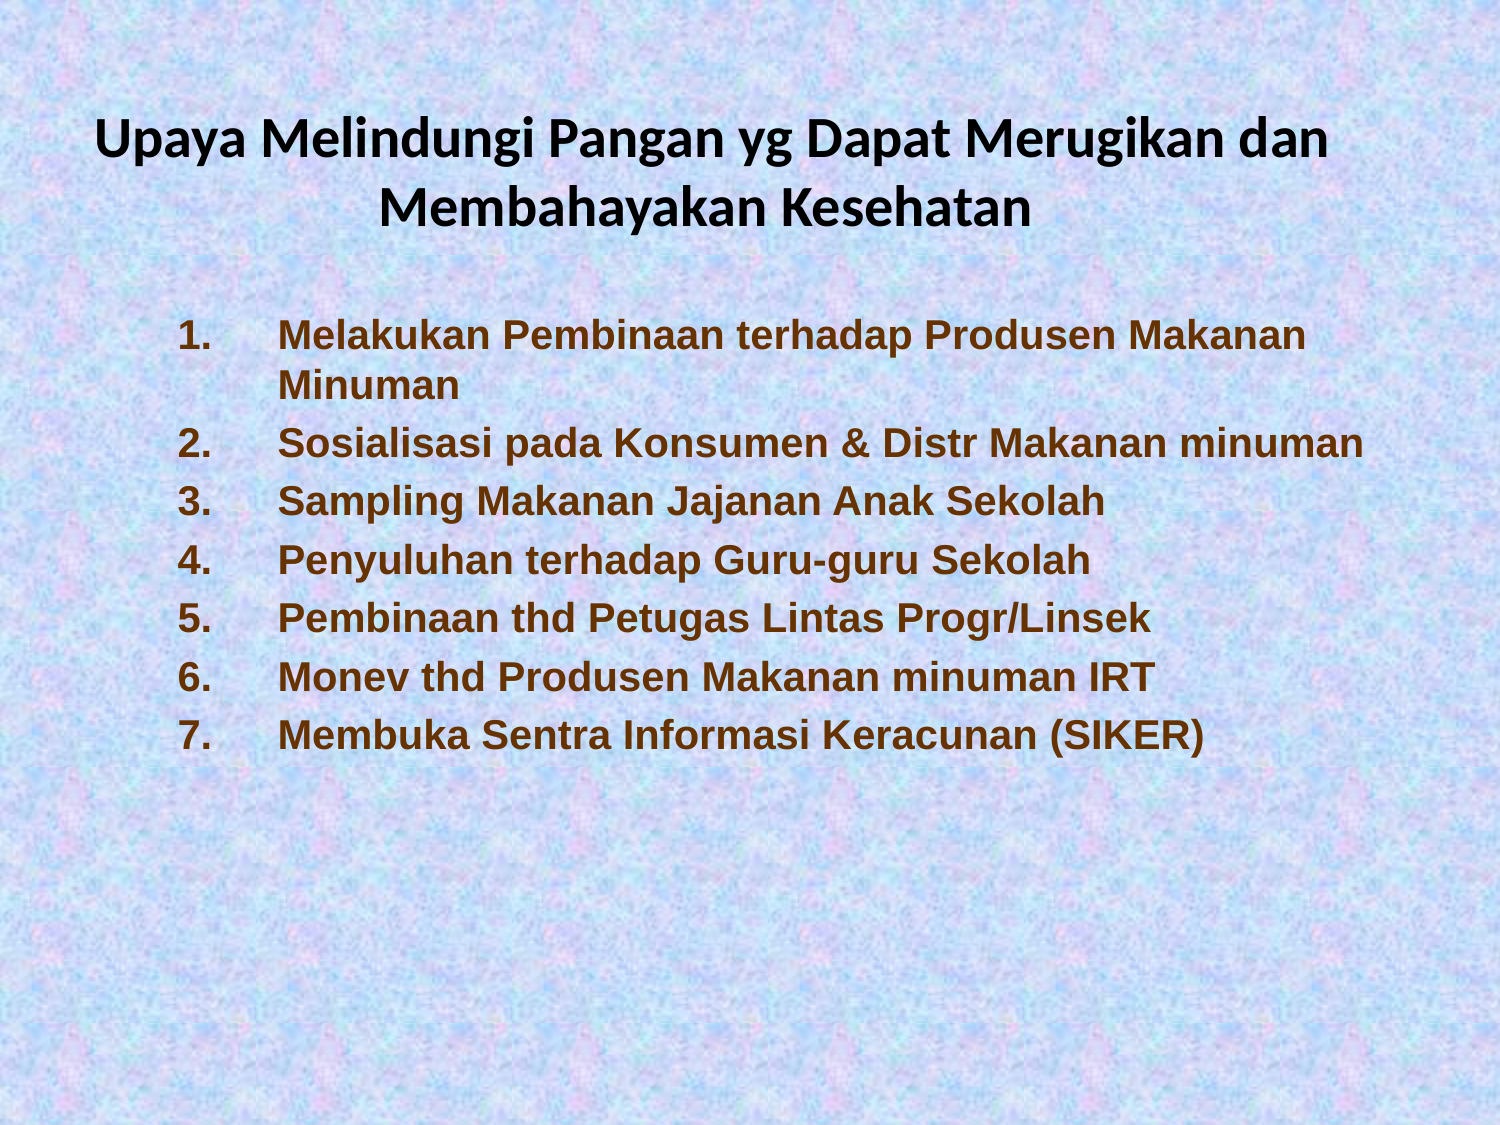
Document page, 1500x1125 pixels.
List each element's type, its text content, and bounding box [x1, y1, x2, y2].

title Upaya Melindungi Pangan yg Dapat Merugikan dan Membahayakan Kesehatan [75, 75, 1350, 263]
list Melakukan Pembinaan terhadap Produsen Makanan Minuman Sosialisasi pada Konsumen & Distr Makanan minuman Sampling Makanan Jajanan Anak Sekolah Penyuluhan terhadap Guru-guru Sekolah Pembinaan thd Petugas Lintas Progr/Linsek Monev thd Produsen Makanan minuman IRT Membuka Sentra Informasi Keracunan (SIKER) [162, 299, 1400, 938]
picture [0, 0, 1500, 1125]
